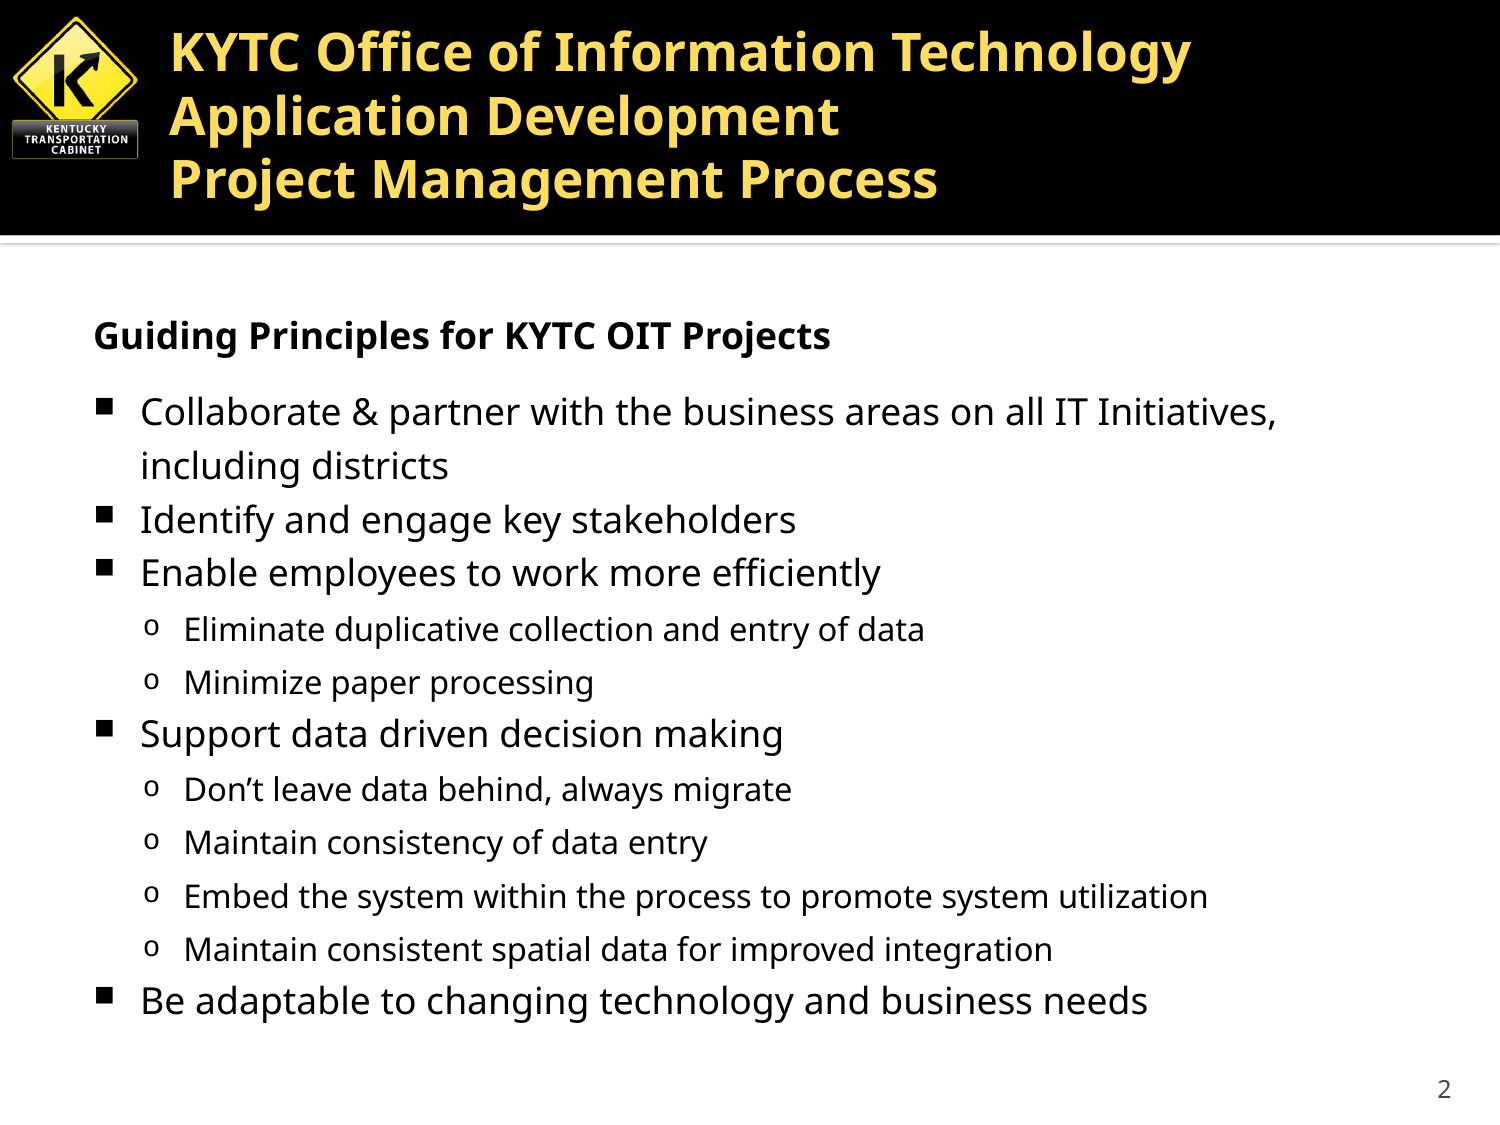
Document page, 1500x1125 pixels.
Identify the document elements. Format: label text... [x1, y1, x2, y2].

title KYTC Office of Information Technology Application Development Project Management Process [154, 11, 1431, 217]
picture [0, 12, 150, 163]
list Guiding Principles for KYTC OIT Projects Collaborate & partner with the business areas on all IT Initiatives, including districts Identify and engage key stakeholders Enable employees to work more efficiently Eliminate duplicative collection and entry of data Minimize paper processing Support data driven decision making Don’t leave data behind, always migrate Maintain consistency of data entry Embed the system within the process to promote system utilization Maintain consistent spatial data for improved integration Be adaptable to changing technology and business needs [66, 275, 1442, 1034]
slide_number 2 [1345, 1062, 1467, 1108]
